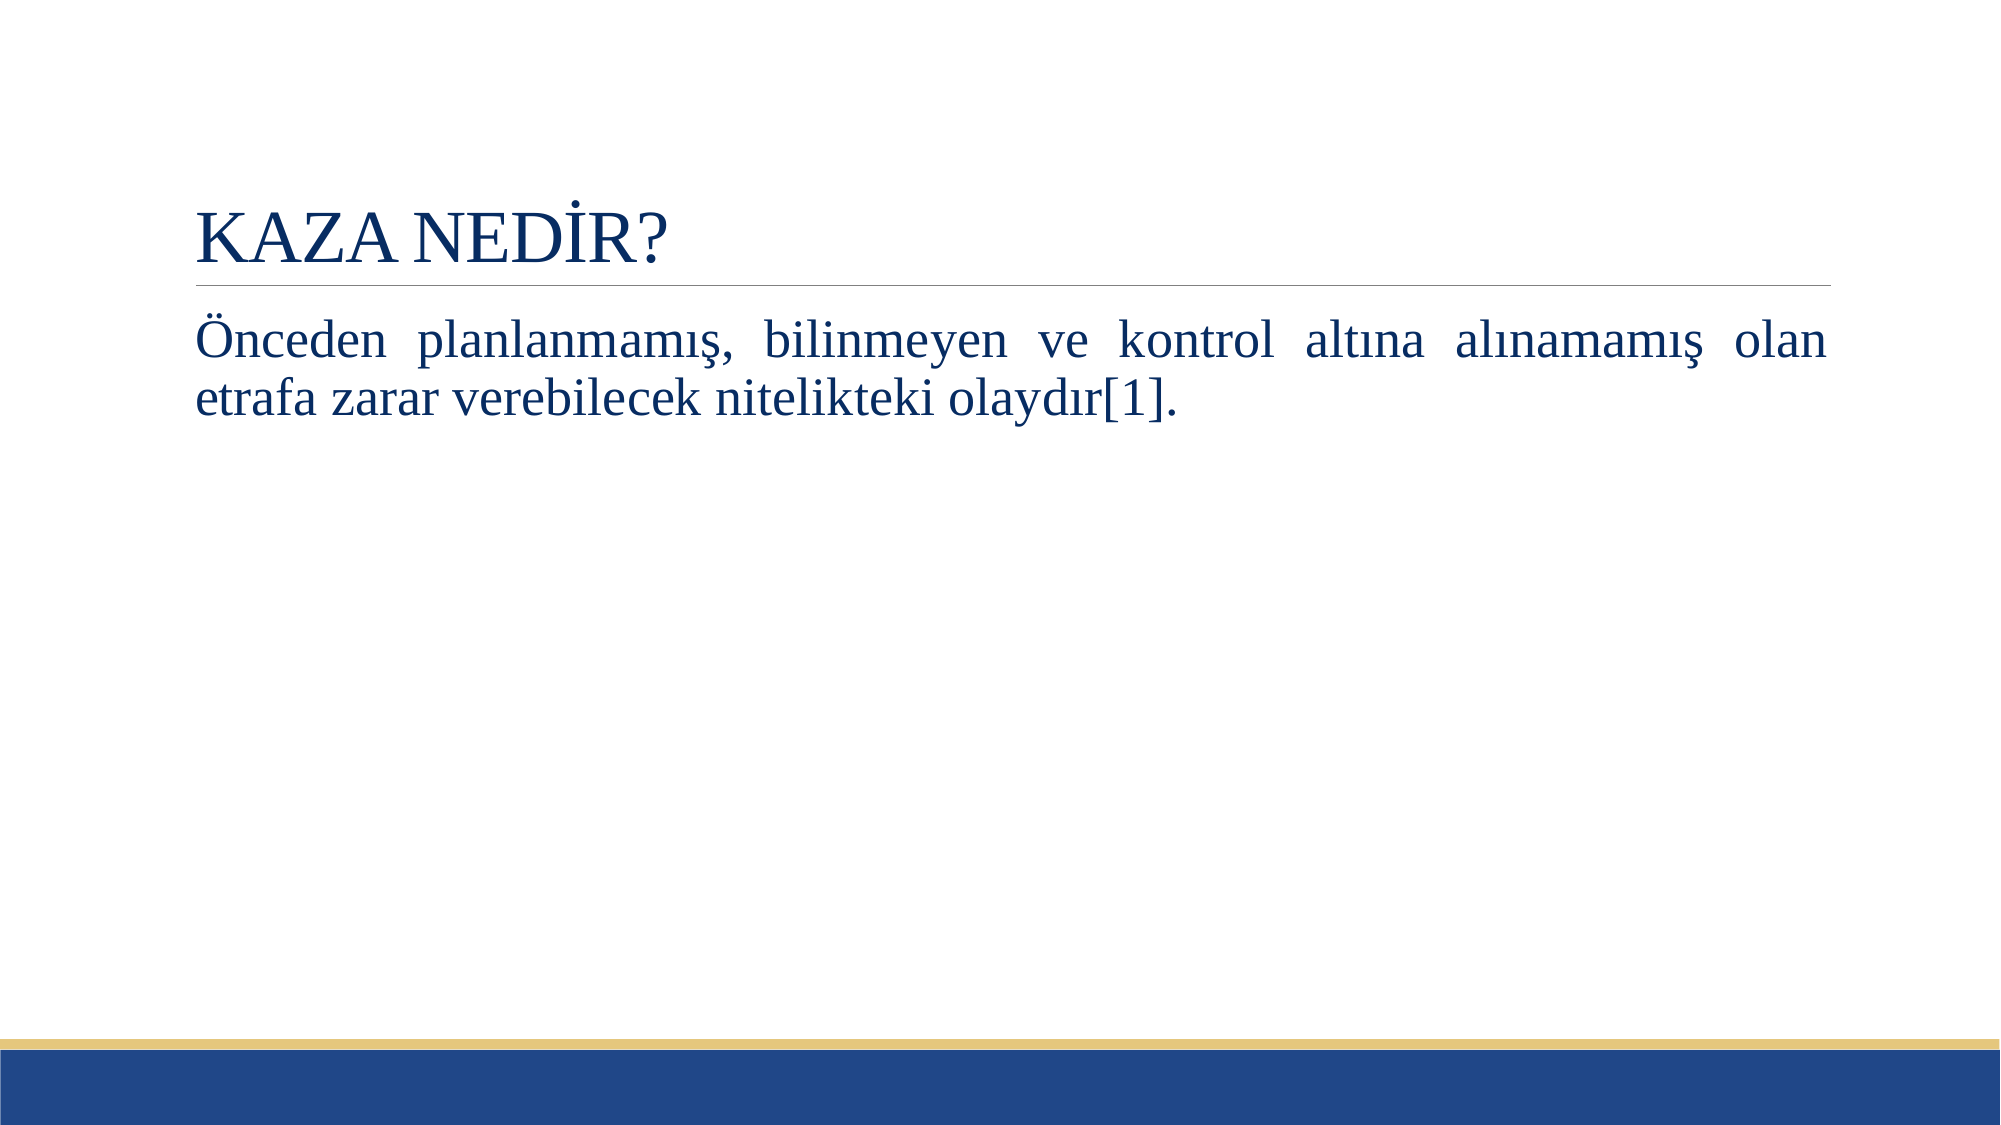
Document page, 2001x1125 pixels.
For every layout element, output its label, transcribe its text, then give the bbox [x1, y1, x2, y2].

list Önceden planlanmamış, bilinmeyen ve kontrol altına alınamamış olan etrafa zarar verebilecek nitelikteki olaydır[1]. [180, 302, 1830, 963]
title KAZA NEDİR? [180, 47, 1830, 285]
